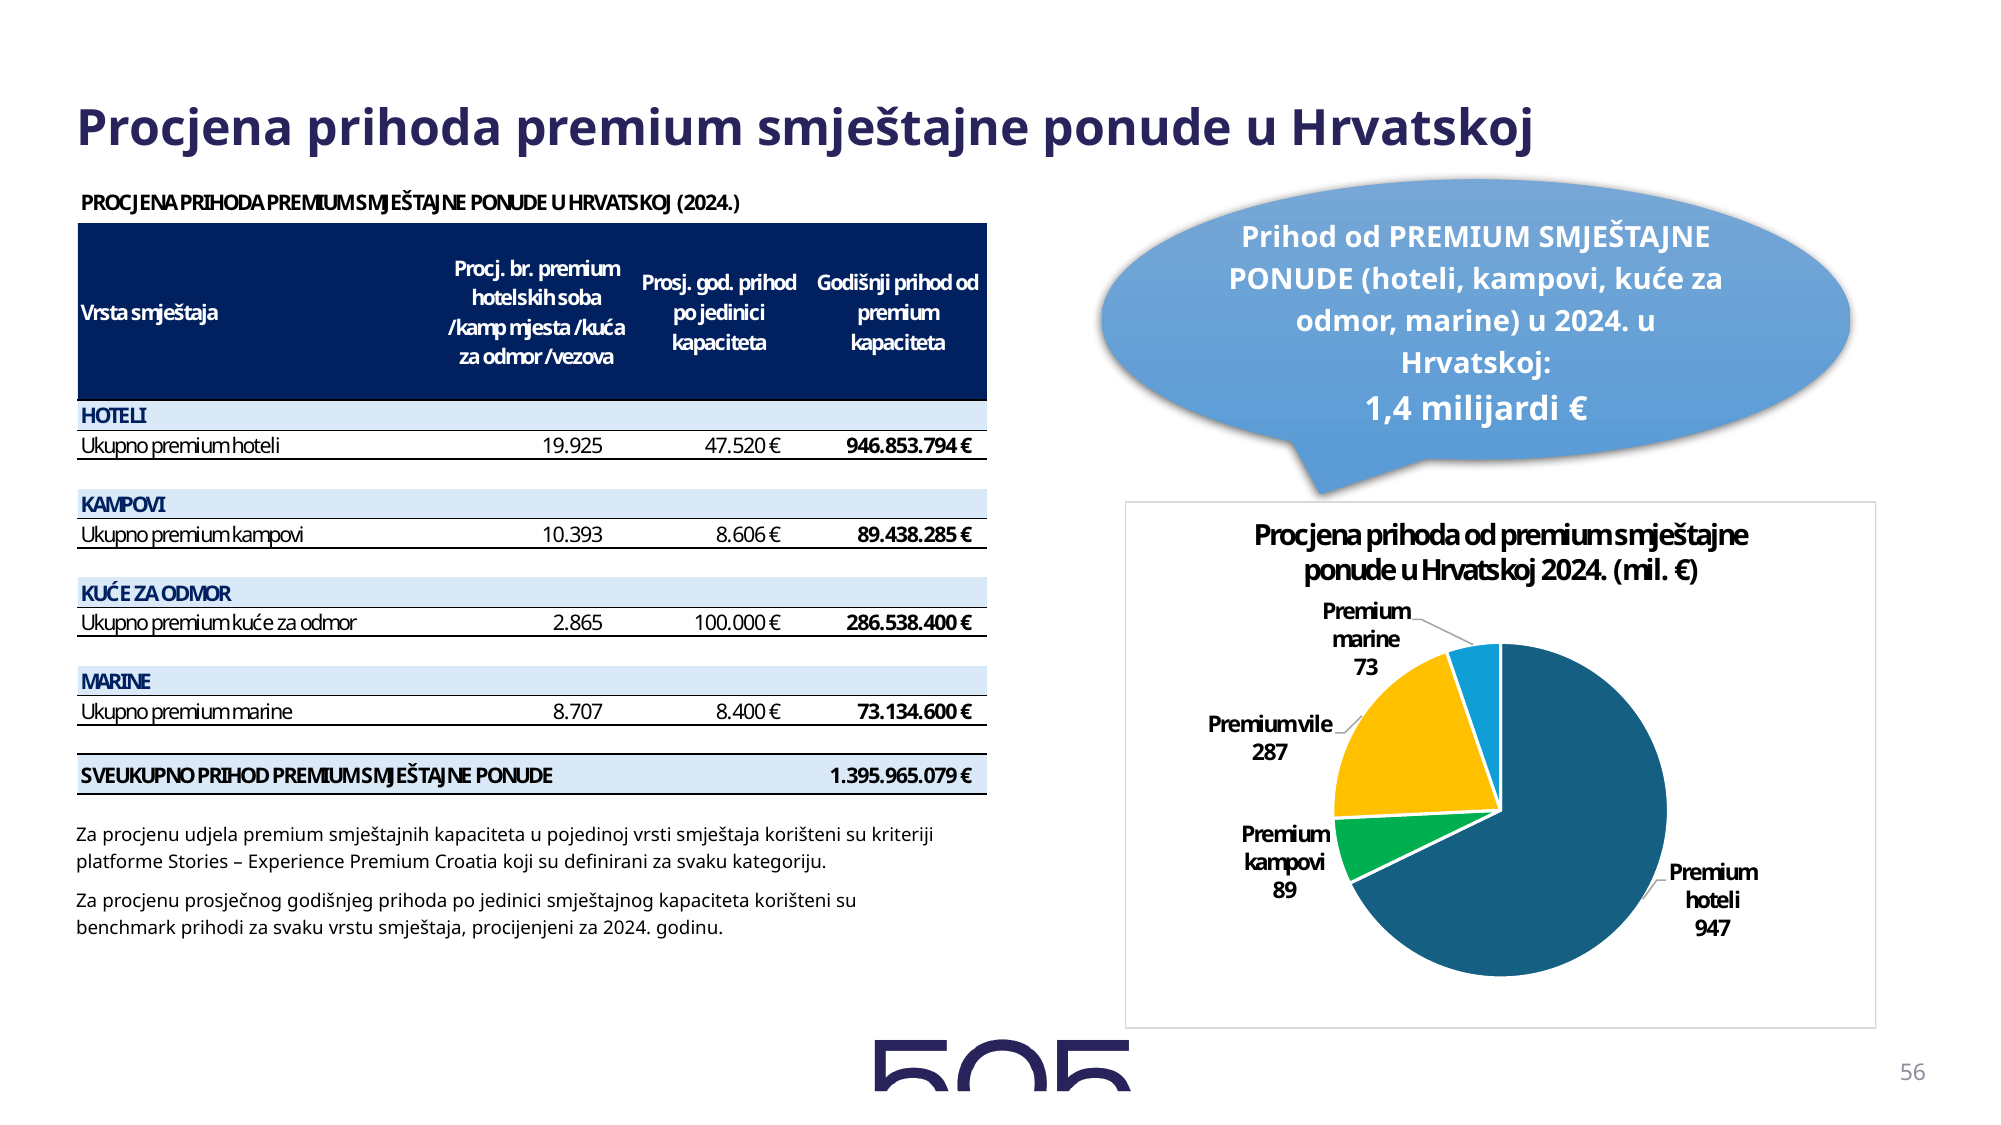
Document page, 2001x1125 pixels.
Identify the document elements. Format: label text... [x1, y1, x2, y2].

picture [1124, 501, 1877, 1029]
picture [76, 179, 988, 796]
picture [872, 1031, 1131, 1099]
slide_number 56 [1476, 1042, 1927, 1103]
text_box Prihod od PREMIUM SMJEŠTAJNE PONUDE (hoteli, kampovi, kuće za odmor, marine) u 2024. u Hrvatskoj: 1,4 milijardi € [1101, 179, 1851, 495]
text_box Za procjenu udjela premium smještajnih kapaciteta u pojedinoj vrsti smještaja korišteni su kriteriji platforme Stories – Experience Premium Croatia koji su definirani za svaku kategoriju. Za procjenu prosječnog godišnjeg prihoda po jedinici smještajnog kapaciteta korišteni su benchmark prihodi za svaku vrstu smještaja, procijenjeni za 2024. godinu. [76, 810, 948, 999]
title Procjena prihoda premium smještajne ponude u Hrvatskoj [76, 83, 1877, 168]
